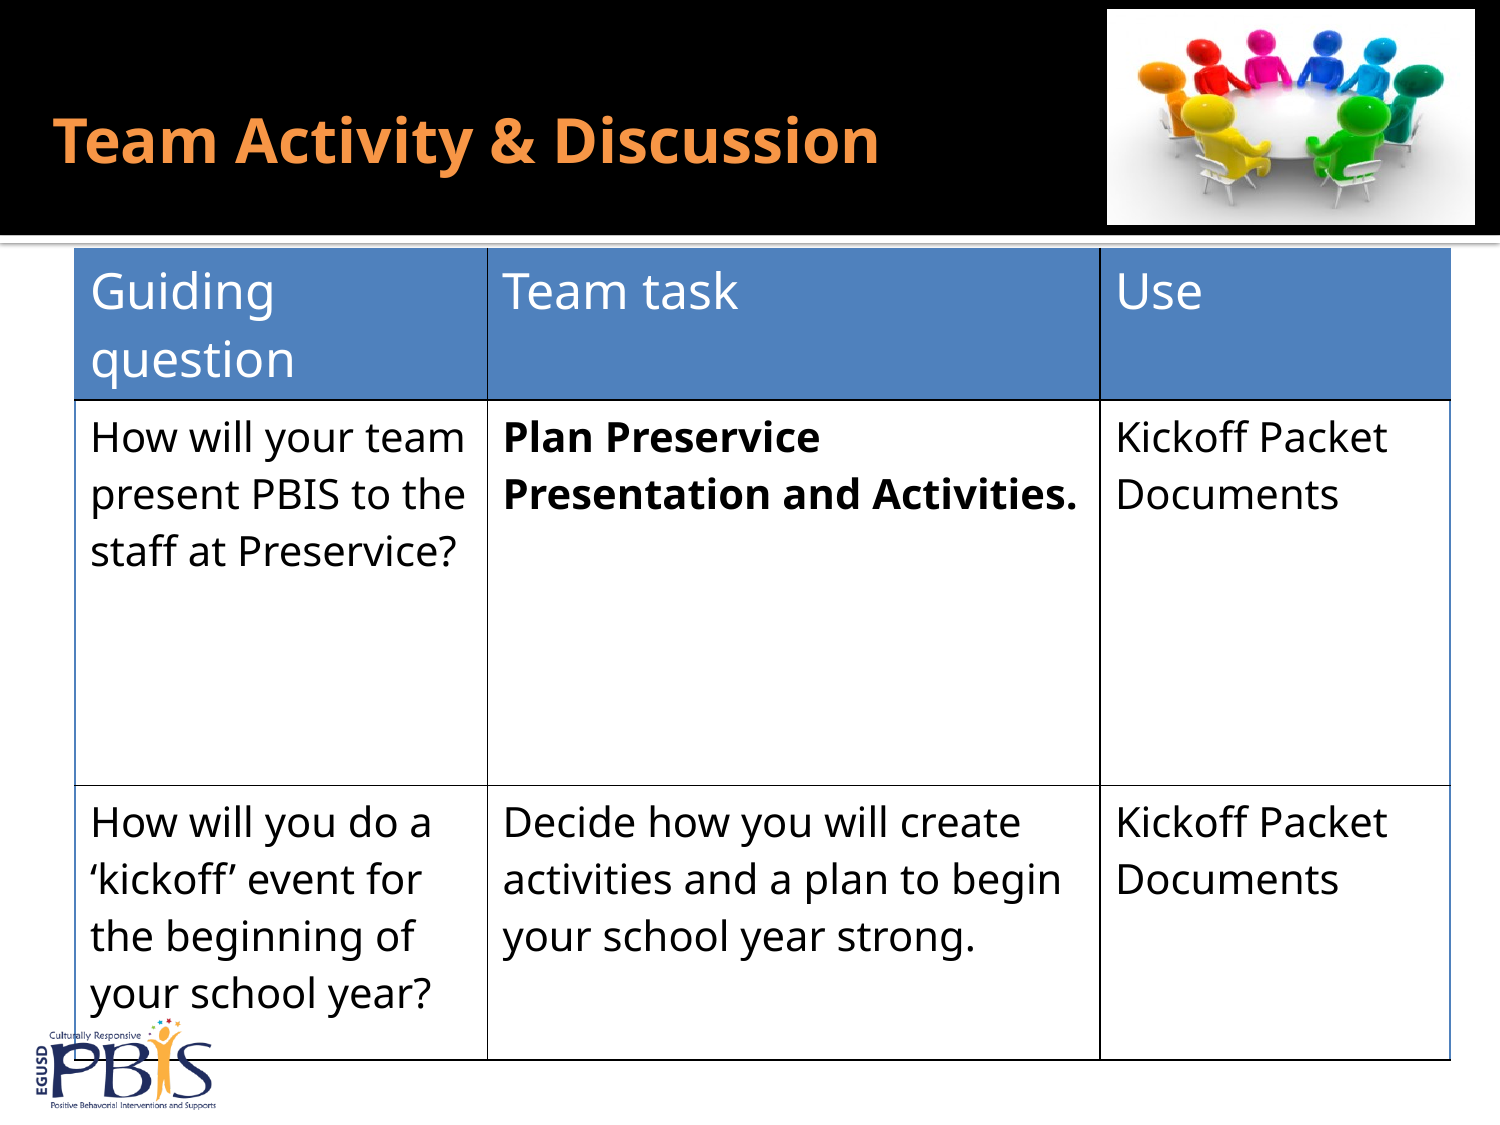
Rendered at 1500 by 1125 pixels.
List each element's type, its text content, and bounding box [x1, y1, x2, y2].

table_cell How will you do a ‘kickoff’ event for the beginning of your school year? [76, 786, 487, 1059]
picture [1107, 9, 1475, 225]
table_cell Kickoff Packet Documents [1101, 786, 1449, 1059]
table_cell How will your team present PBIS to the staff at Preservice? [76, 401, 487, 785]
table_header Use [1101, 250, 1449, 399]
table_cell Kickoff Packet Documents [1101, 401, 1449, 785]
title Team Activity & Discussion [37, 24, 1388, 255]
table_cell Decide how you will create activities and a plan to begin your school year strong. [488, 786, 1099, 1059]
table_cell Plan Preservice Presentation and Activities. [488, 401, 1099, 785]
table_header Team task [488, 255, 1099, 399]
table_header Guiding question [76, 255, 487, 399]
picture [35, 1018, 216, 1110]
